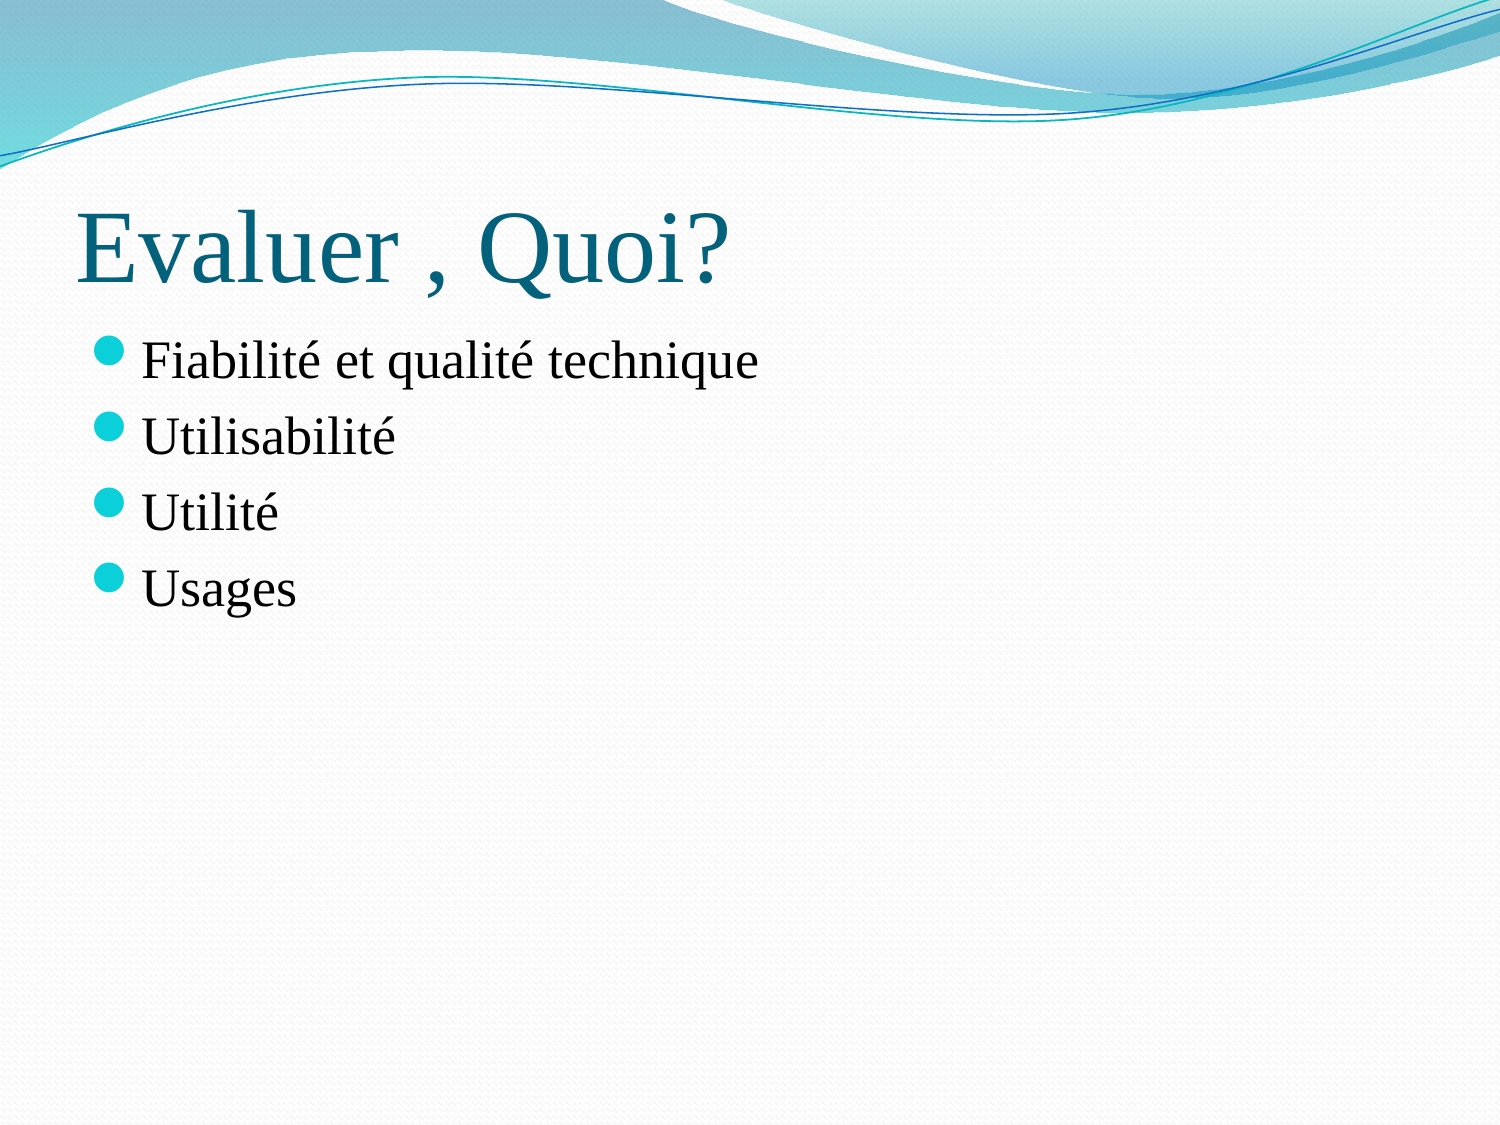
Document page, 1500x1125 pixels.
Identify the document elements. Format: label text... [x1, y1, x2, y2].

list Fiabilité et qualité technique Utilisabilité Utilité Usages [75, 317, 1425, 1038]
title Evaluer , Quoi? [75, 115, 1425, 303]
